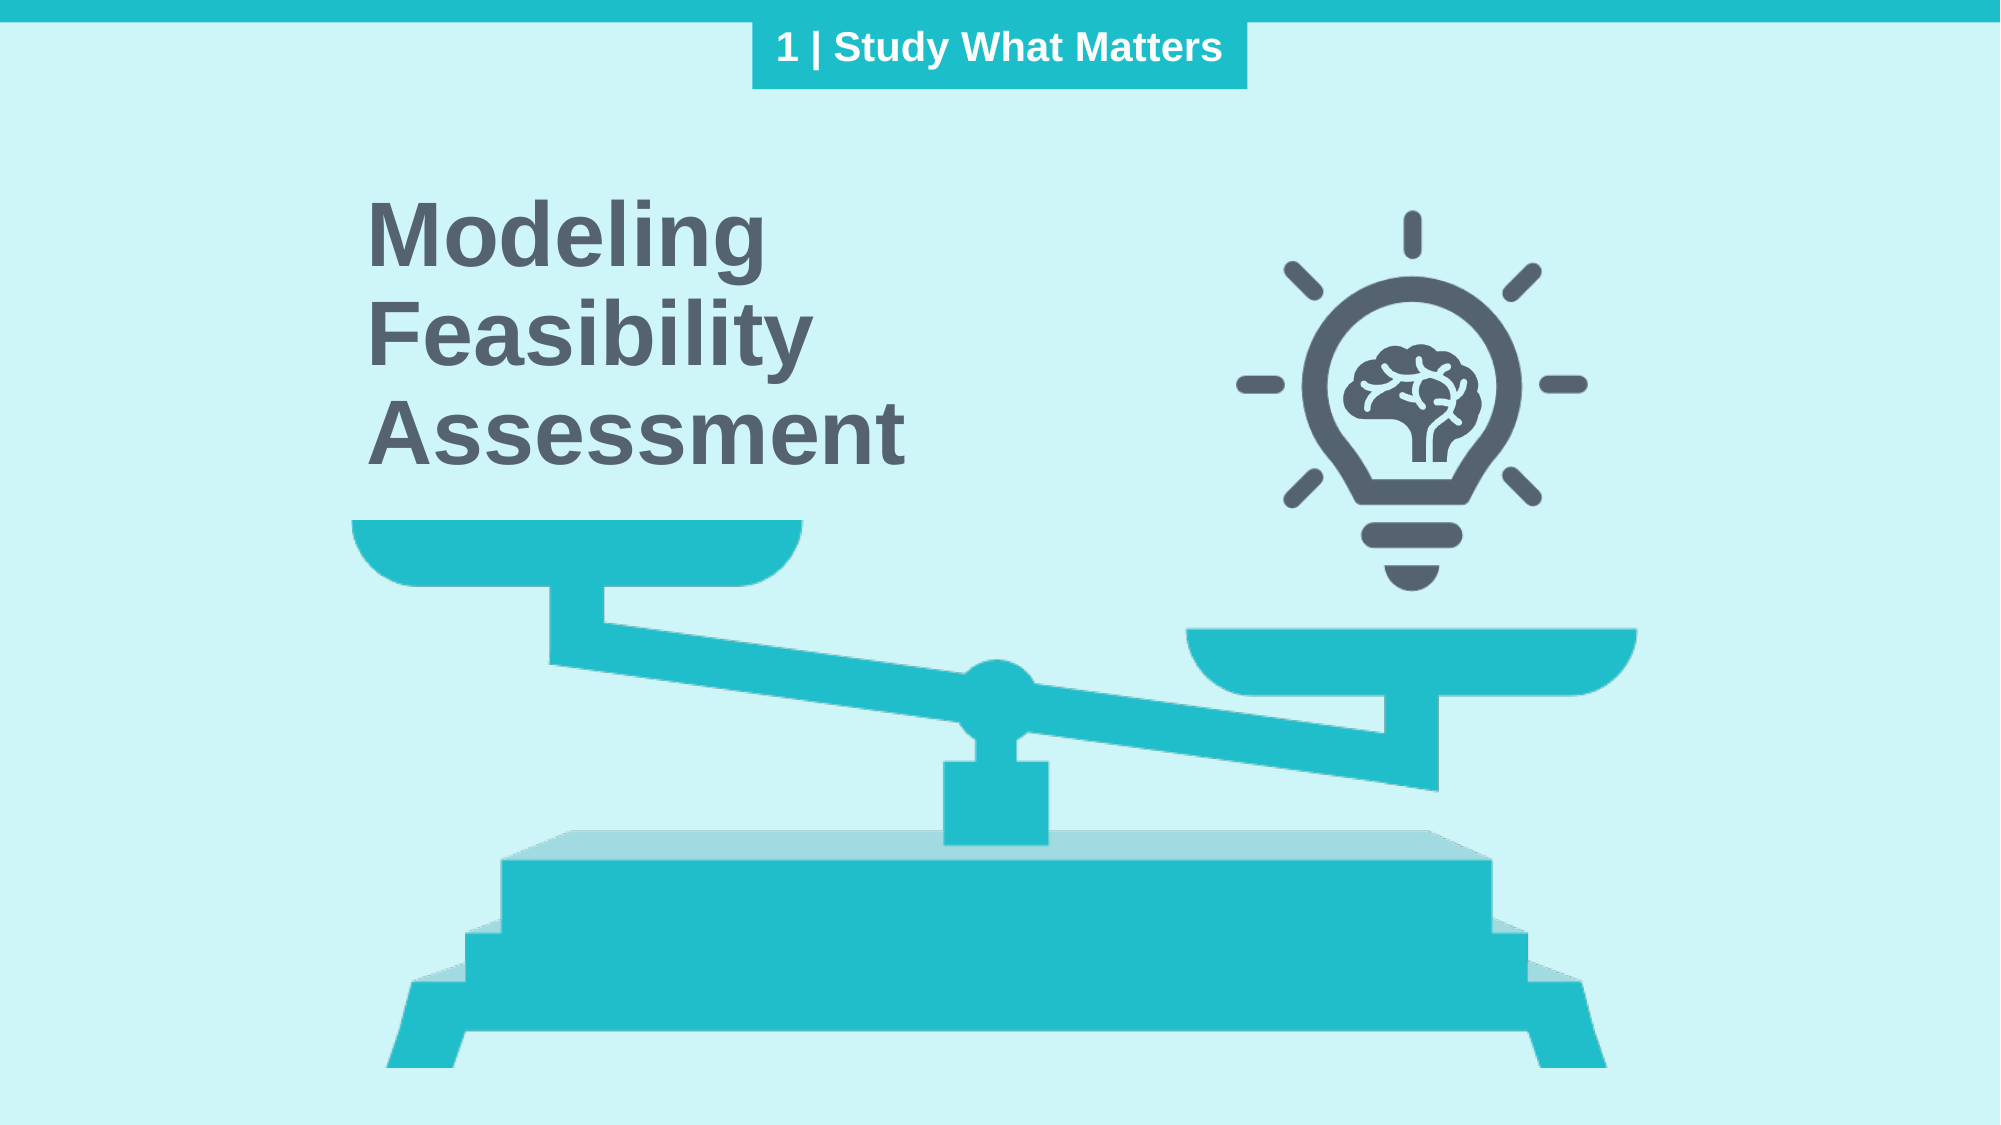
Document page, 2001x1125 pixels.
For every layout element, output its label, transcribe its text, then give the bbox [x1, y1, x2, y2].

text_box [1248, 0, 2000, 23]
slide_number 12 [1412, 1042, 1863, 1103]
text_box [1201, 193, 1624, 616]
title Modeling Feasibility Assessment [351, 84, 1182, 520]
text_box [0, 0, 751, 23]
text_box 1 | Study What Matters [751, 0, 1248, 90]
text_box [0, 23, 2000, 1125]
picture [351, 520, 1638, 1068]
